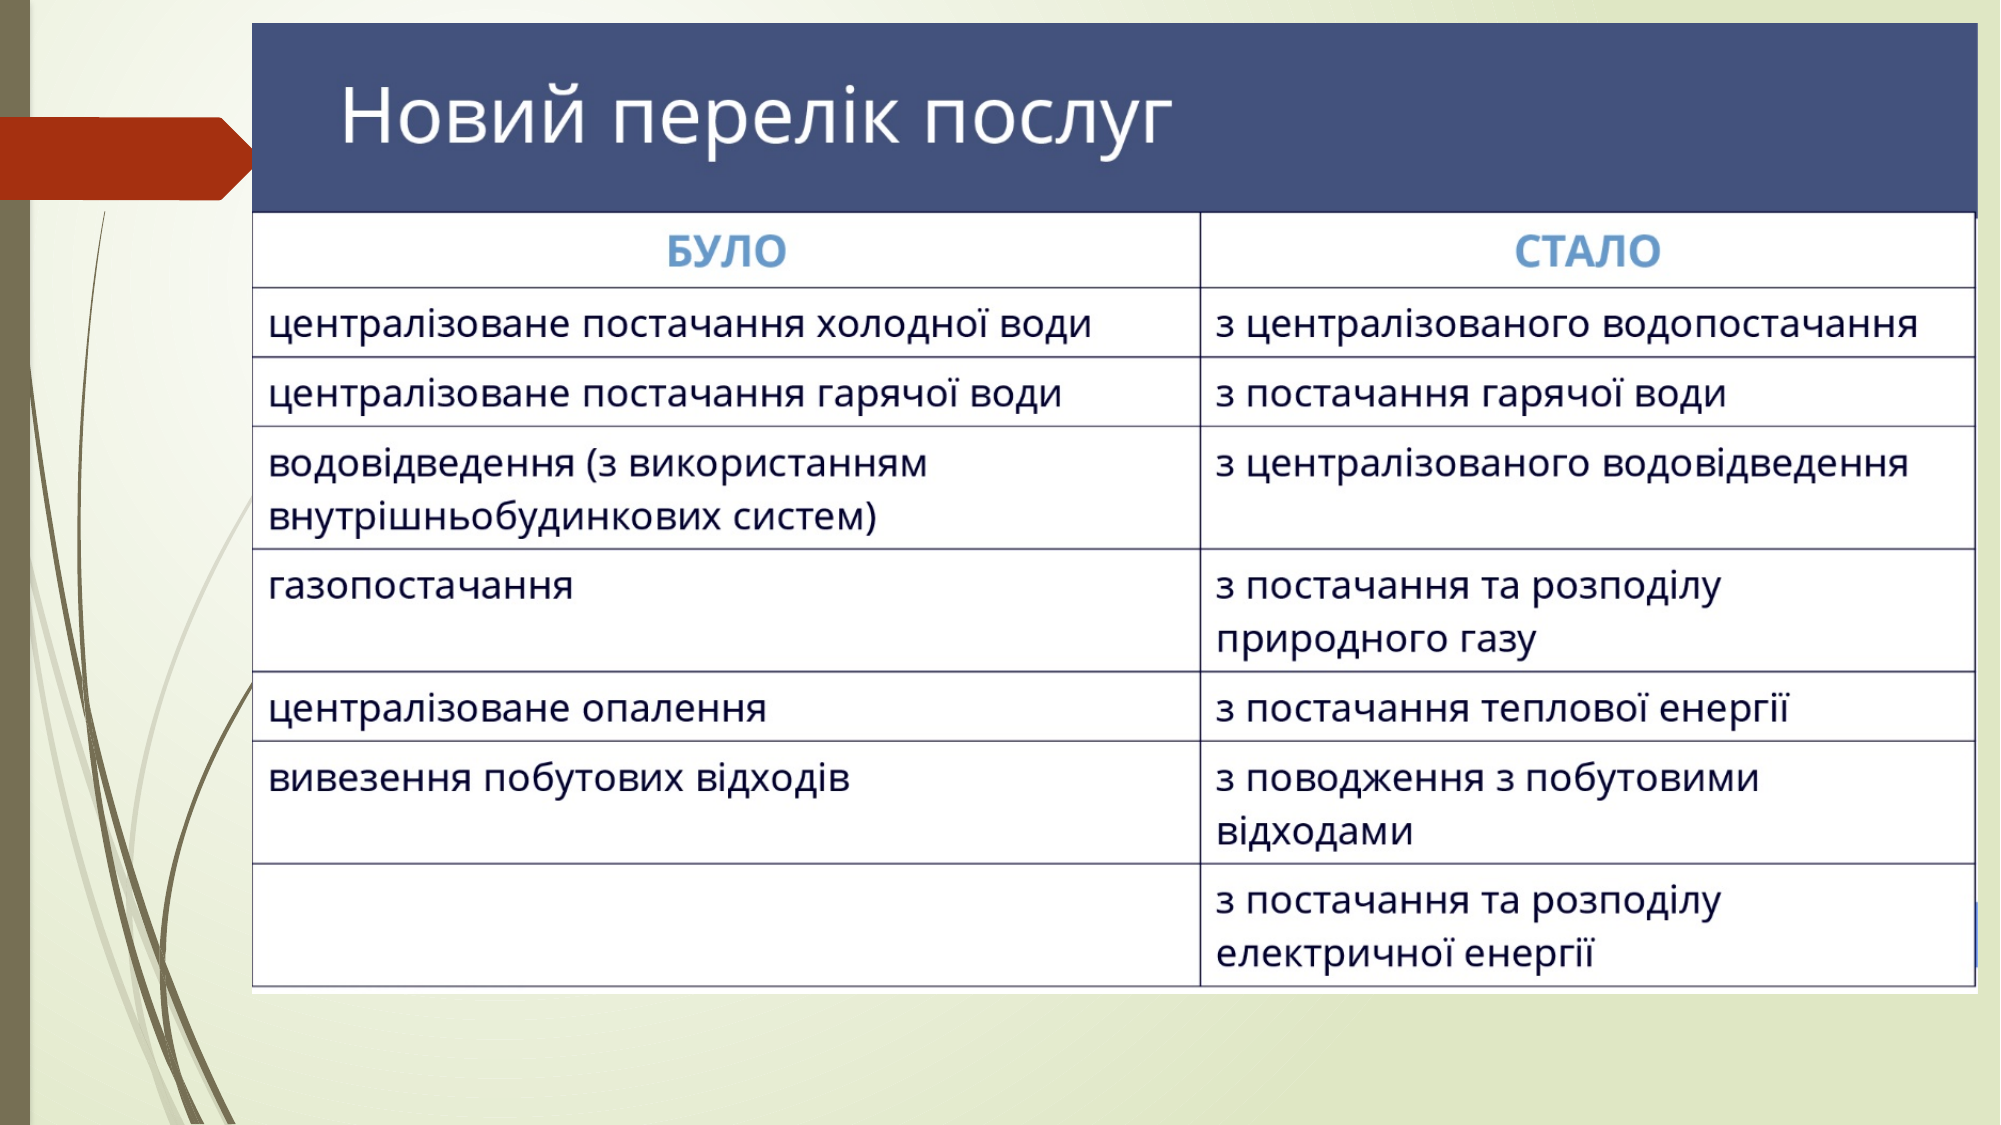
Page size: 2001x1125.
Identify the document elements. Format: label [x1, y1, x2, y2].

list [252, 23, 1978, 994]
